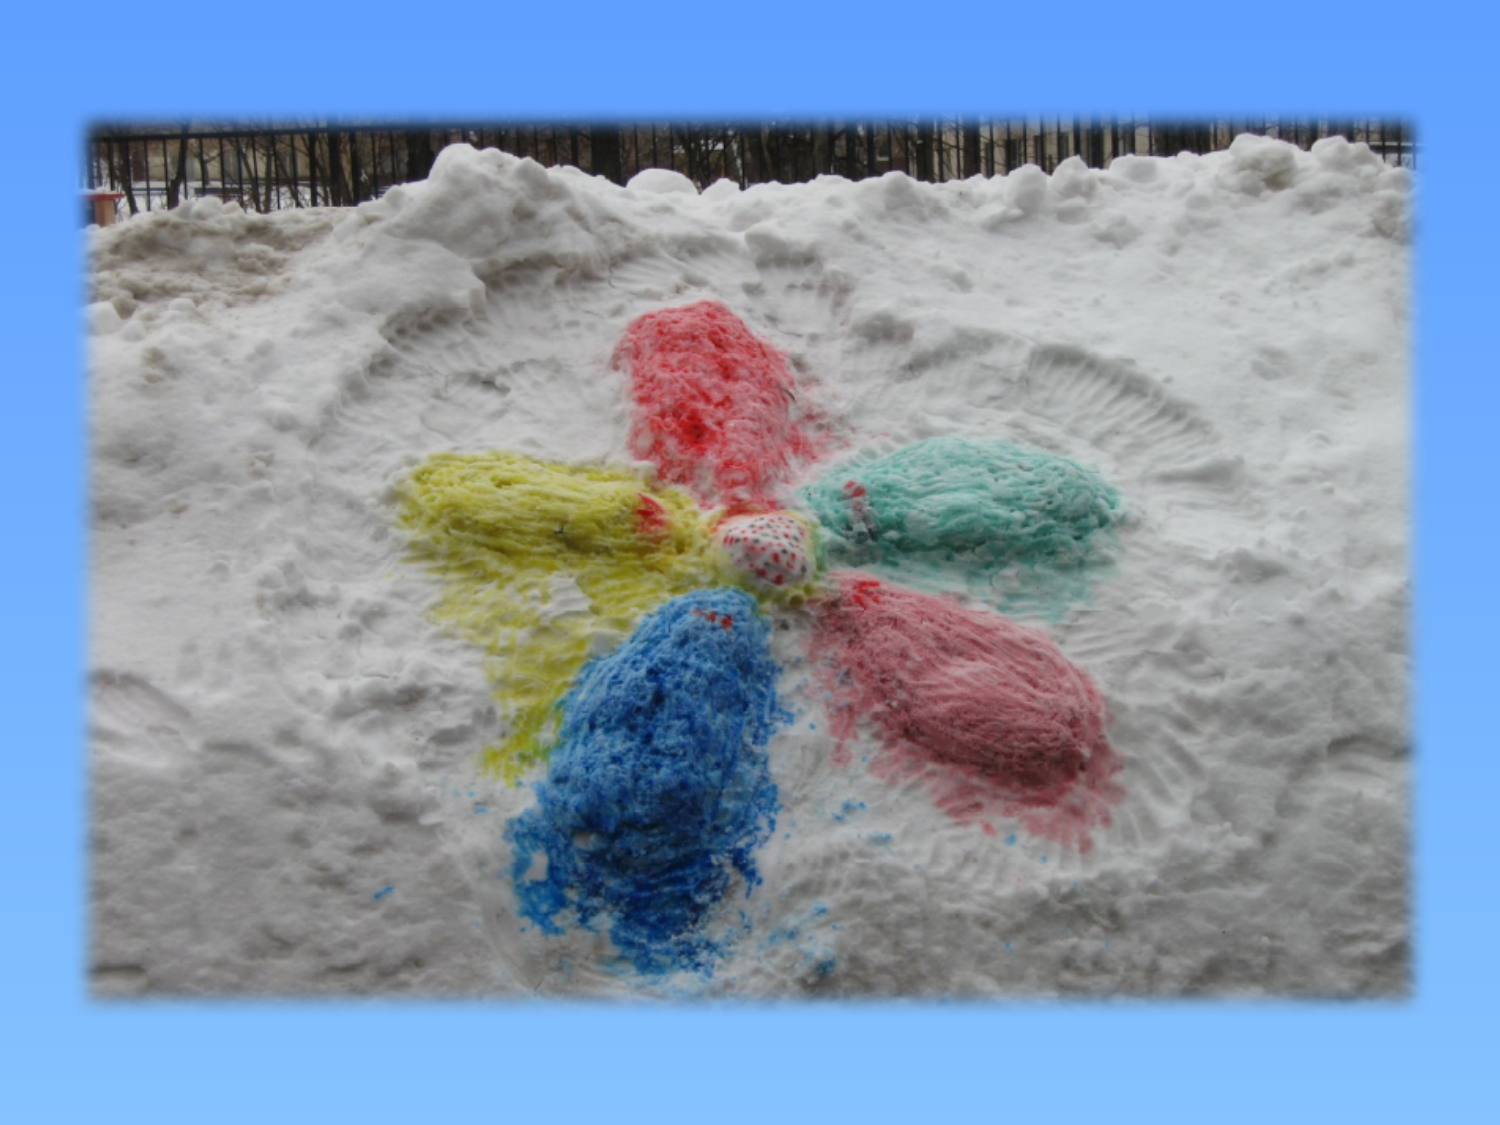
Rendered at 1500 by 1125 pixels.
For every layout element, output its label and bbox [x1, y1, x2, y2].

picture [69, 106, 1430, 1019]
